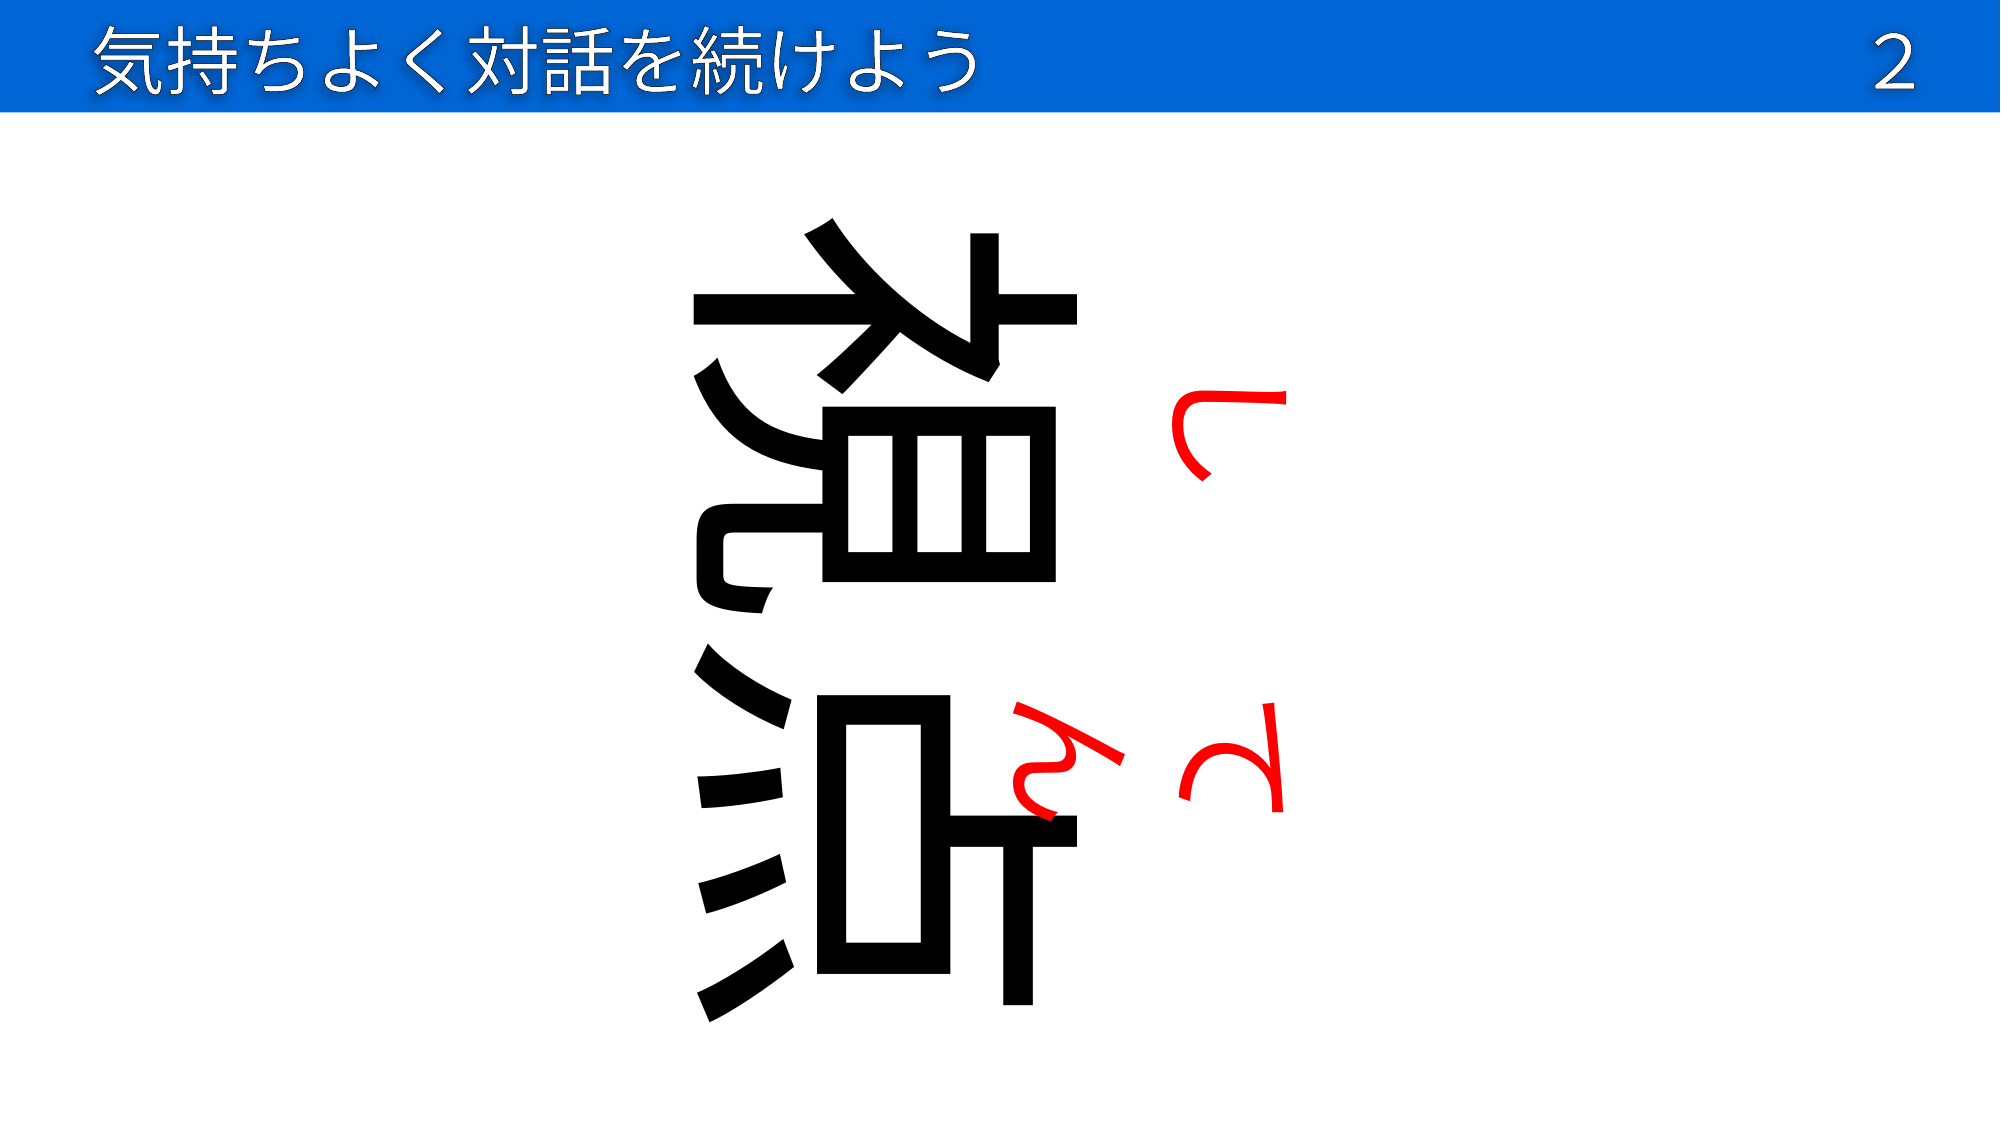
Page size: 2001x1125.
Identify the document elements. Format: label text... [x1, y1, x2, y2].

text_box [0, 0, 2000, 113]
text_box ２ [1842, 6, 1963, 112]
text_box 視点 [616, 195, 1152, 1125]
text_box てん [1131, 677, 1328, 970]
text_box し [1127, 343, 1325, 498]
text_box 気持ちよく対話を続けよう [75, 6, 1012, 112]
